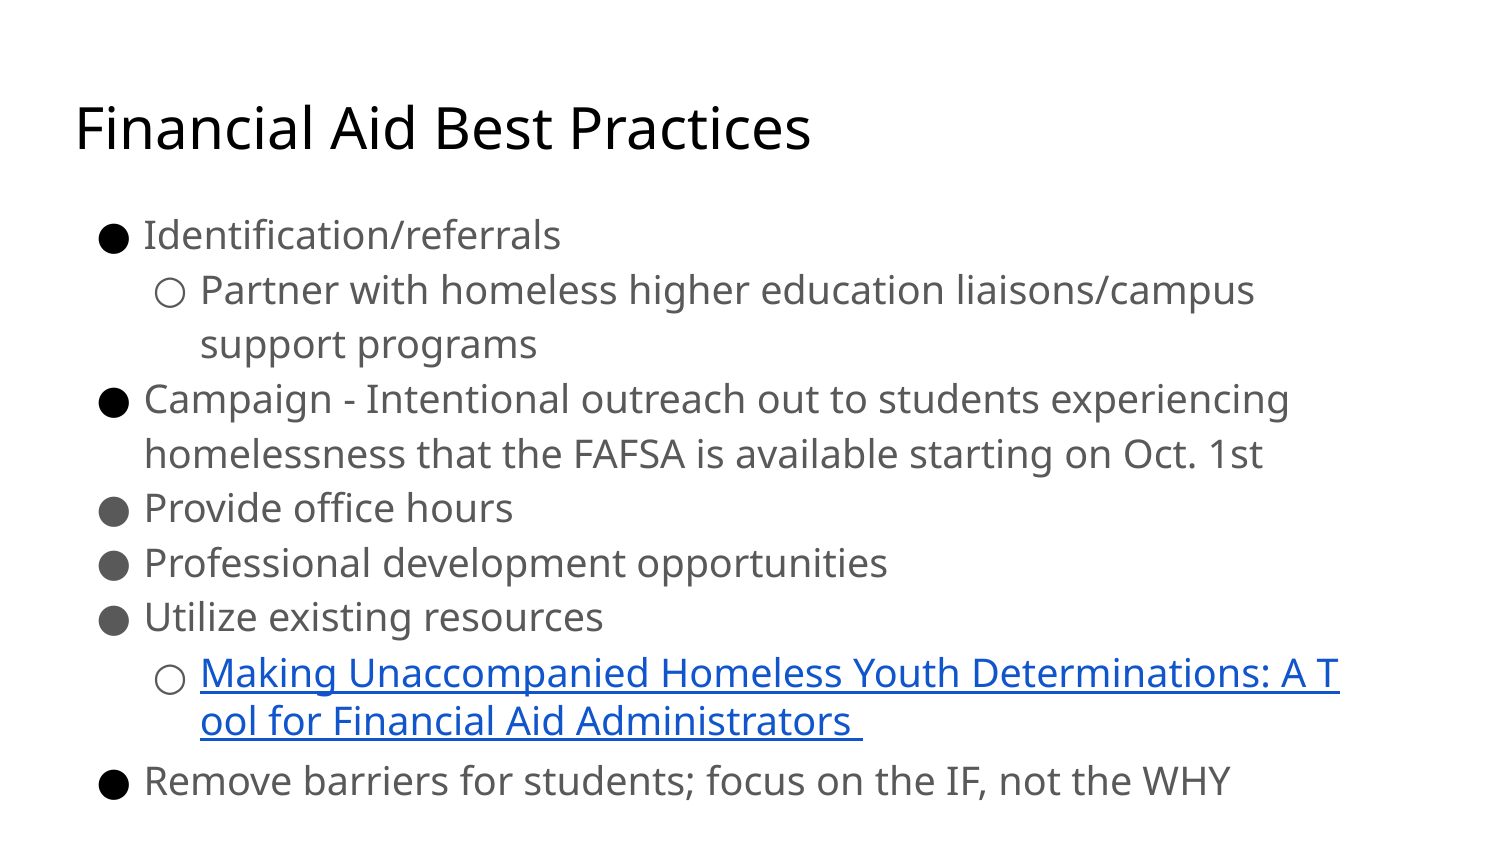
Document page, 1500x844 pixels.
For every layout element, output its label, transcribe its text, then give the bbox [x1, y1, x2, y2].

text_box Identification/referrals Partner with homeless higher education liaisons/campus support programs Campaign - Intentional outreach out to students experiencing homelessness that the FAFSA is available starting on Oct. 1st Provide office hours Professional development opportunities Utilize existing resources Making Unaccompanied Homeless Youth Determinations: A Tool for Financial Aid Administrators Remove barriers for students; focus on the IF, not the WHY [76, 197, 1370, 776]
text_box Financial Aid Best Practices [63, 49, 1357, 213]
